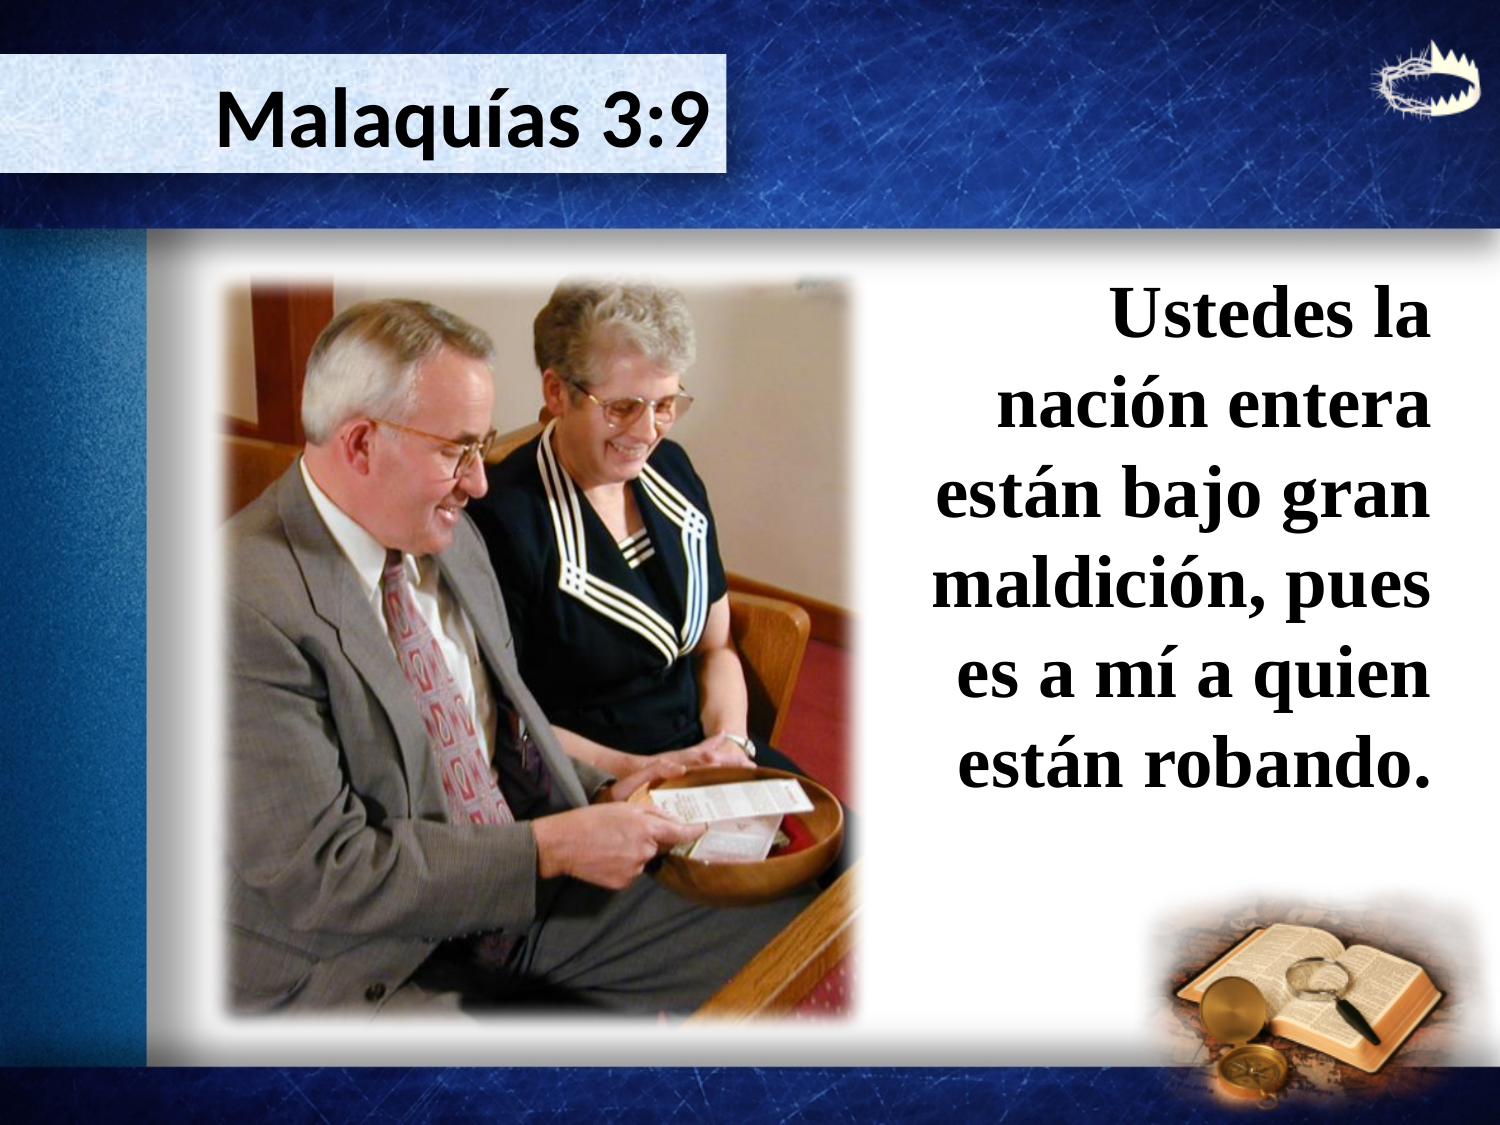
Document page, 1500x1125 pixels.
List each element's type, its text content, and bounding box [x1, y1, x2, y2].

picture [0, 0, 1500, 1125]
list Ustedes la nación entera están bajo gran maldición, pues es a mí a quien están robando. [866, 255, 1447, 917]
title Malaquías 3:9 [0, 54, 727, 173]
